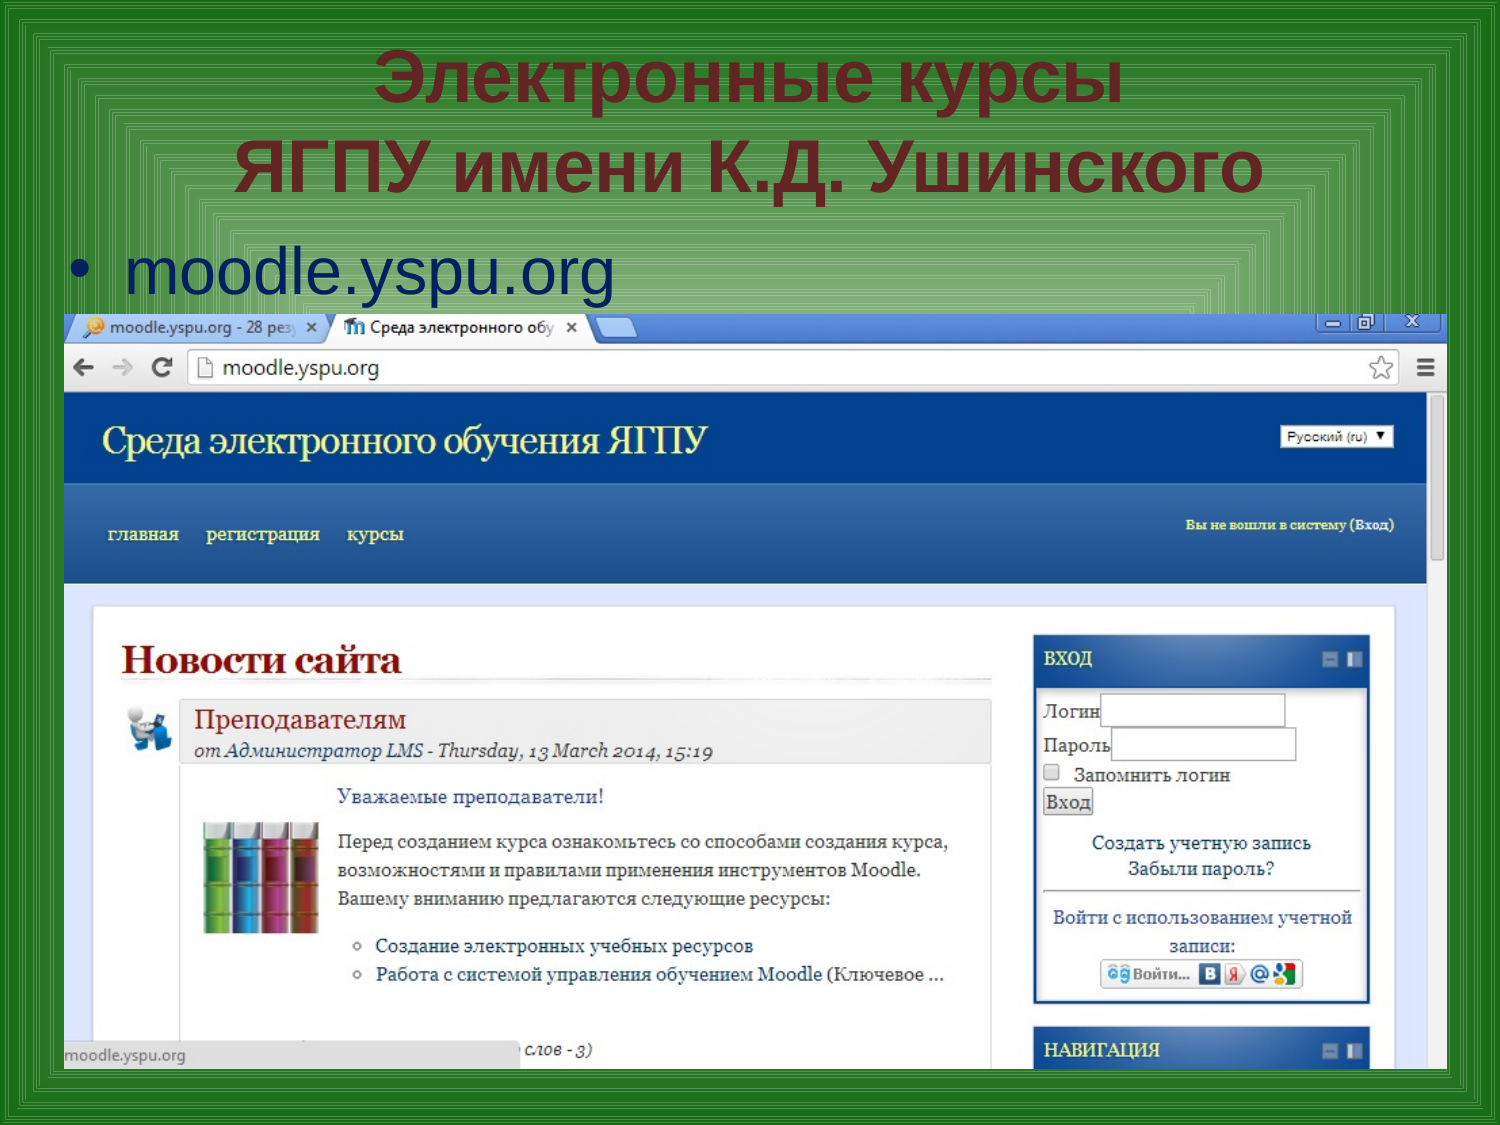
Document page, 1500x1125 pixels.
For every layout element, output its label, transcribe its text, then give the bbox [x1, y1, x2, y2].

list moodle.yspu.org [53, 219, 1404, 963]
picture [64, 314, 1448, 1069]
title Электронные курсы ЯГПУ имени К.Д. Ушинского [0, 23, 1500, 211]
